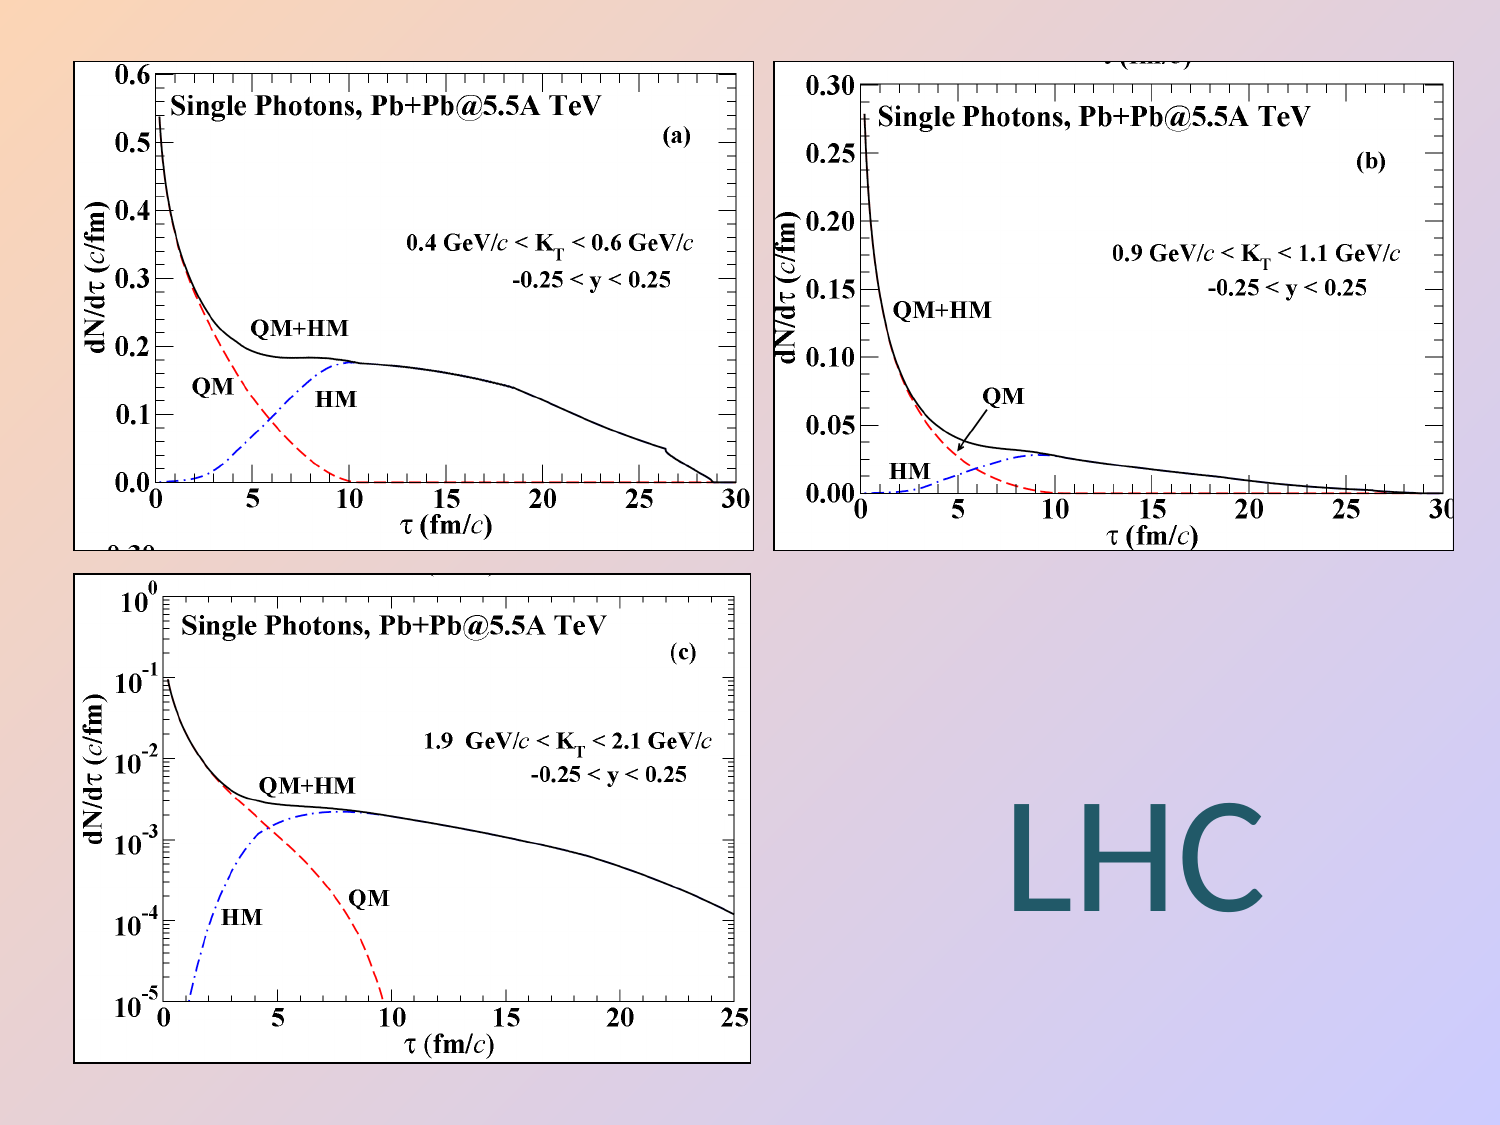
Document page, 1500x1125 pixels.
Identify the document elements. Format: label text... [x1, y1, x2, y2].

picture [74, 62, 753, 551]
picture [774, 62, 1453, 551]
picture [74, 574, 751, 1063]
text_box LHC [988, 737, 1282, 953]
